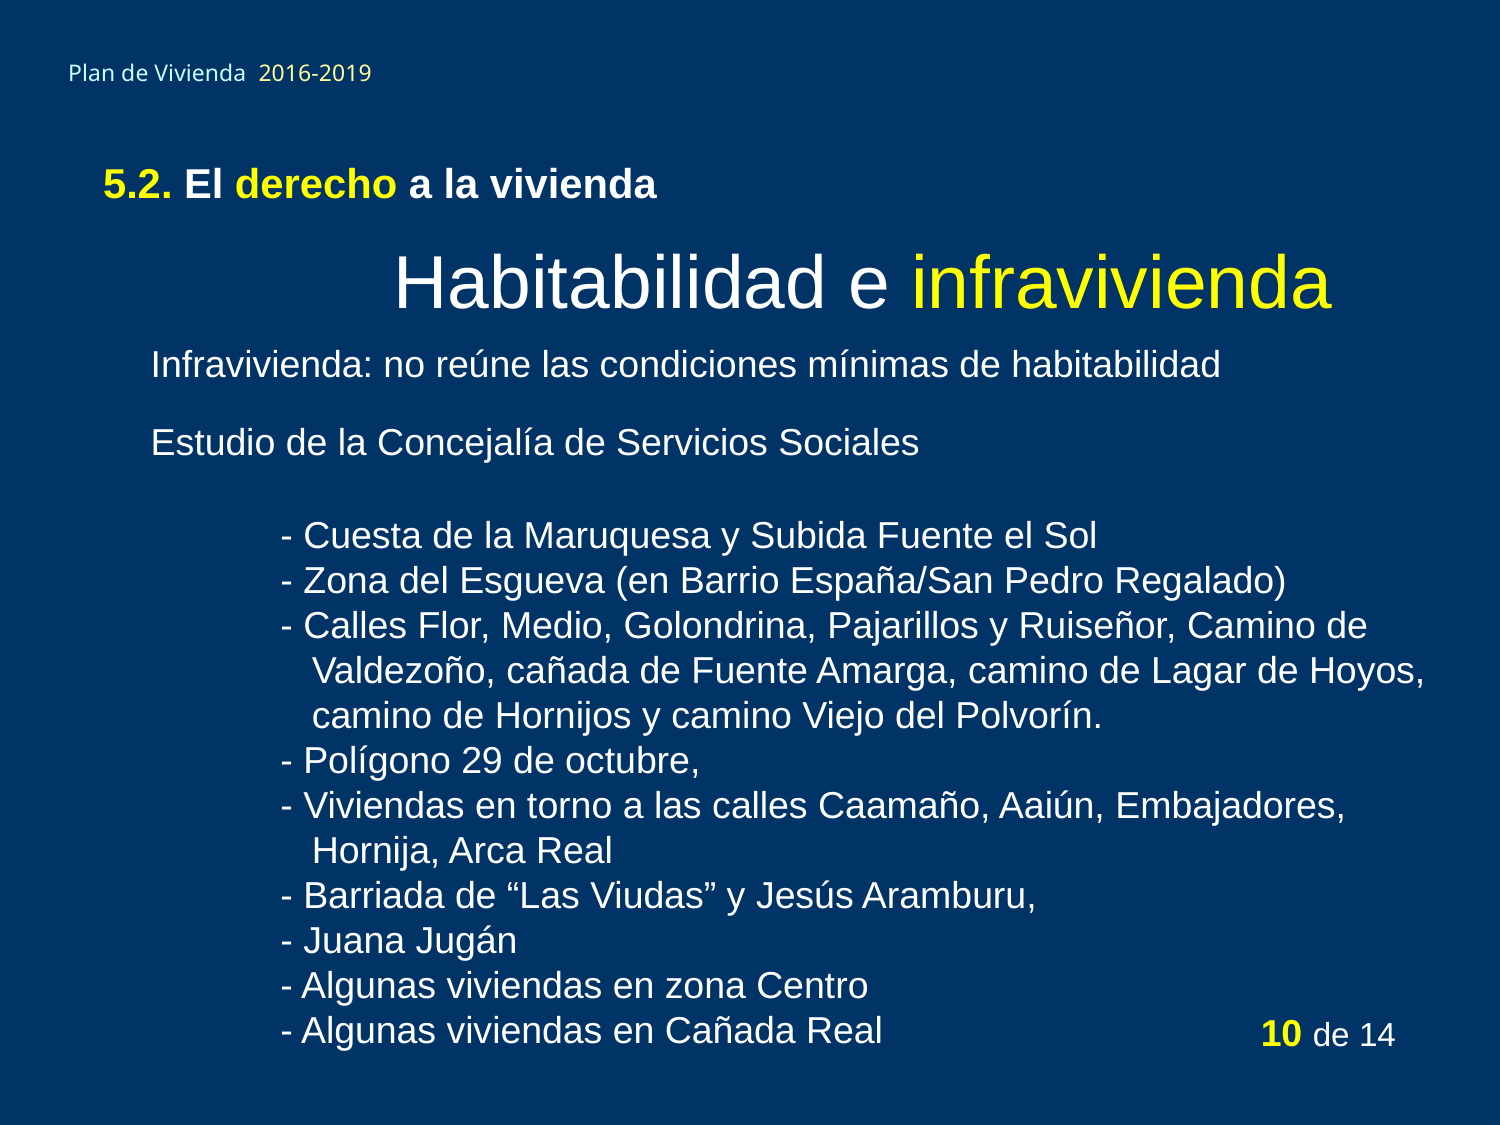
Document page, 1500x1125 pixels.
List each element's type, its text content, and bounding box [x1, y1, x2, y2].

text_box 5.2. El derecho a la vivienda [88, 149, 1388, 214]
text_box Habitabilidad e infravivienda [171, 243, 1500, 332]
text_box Infravivienda: no reúne las condiciones mínimas de habitabilidad [135, 332, 1500, 393]
title Plan de Vivienda 2016-2019 [53, 42, 396, 102]
text_box - Cuesta de la Maruquesa y Subida Fuente el Sol - Zona del Esgueva (en Barrio España/San Pedro Regalado) - Calles Flor, Medio, Golondrina, Pajarillos y Ruiseñor, Camino de Valdezoño, cañada de Fuente Amarga, camino de Lagar de Hoyos, camino de Hornijos y camino Viejo del Polvorín. - Polígono 29 de octubre, - Viviendas en torno a las calles Caamaño, Aaiún, Embajadores, Hornija, Arca Real - Barriada de “Las Viudas” y Jesús Aramburu, - Juana Jugán - Algunas viviendas en zona Centro - Algunas viviendas en Cañada Real [265, 503, 1500, 1104]
text_box Estudio de la Concejalía de Servicios Sociales [135, 410, 1500, 471]
